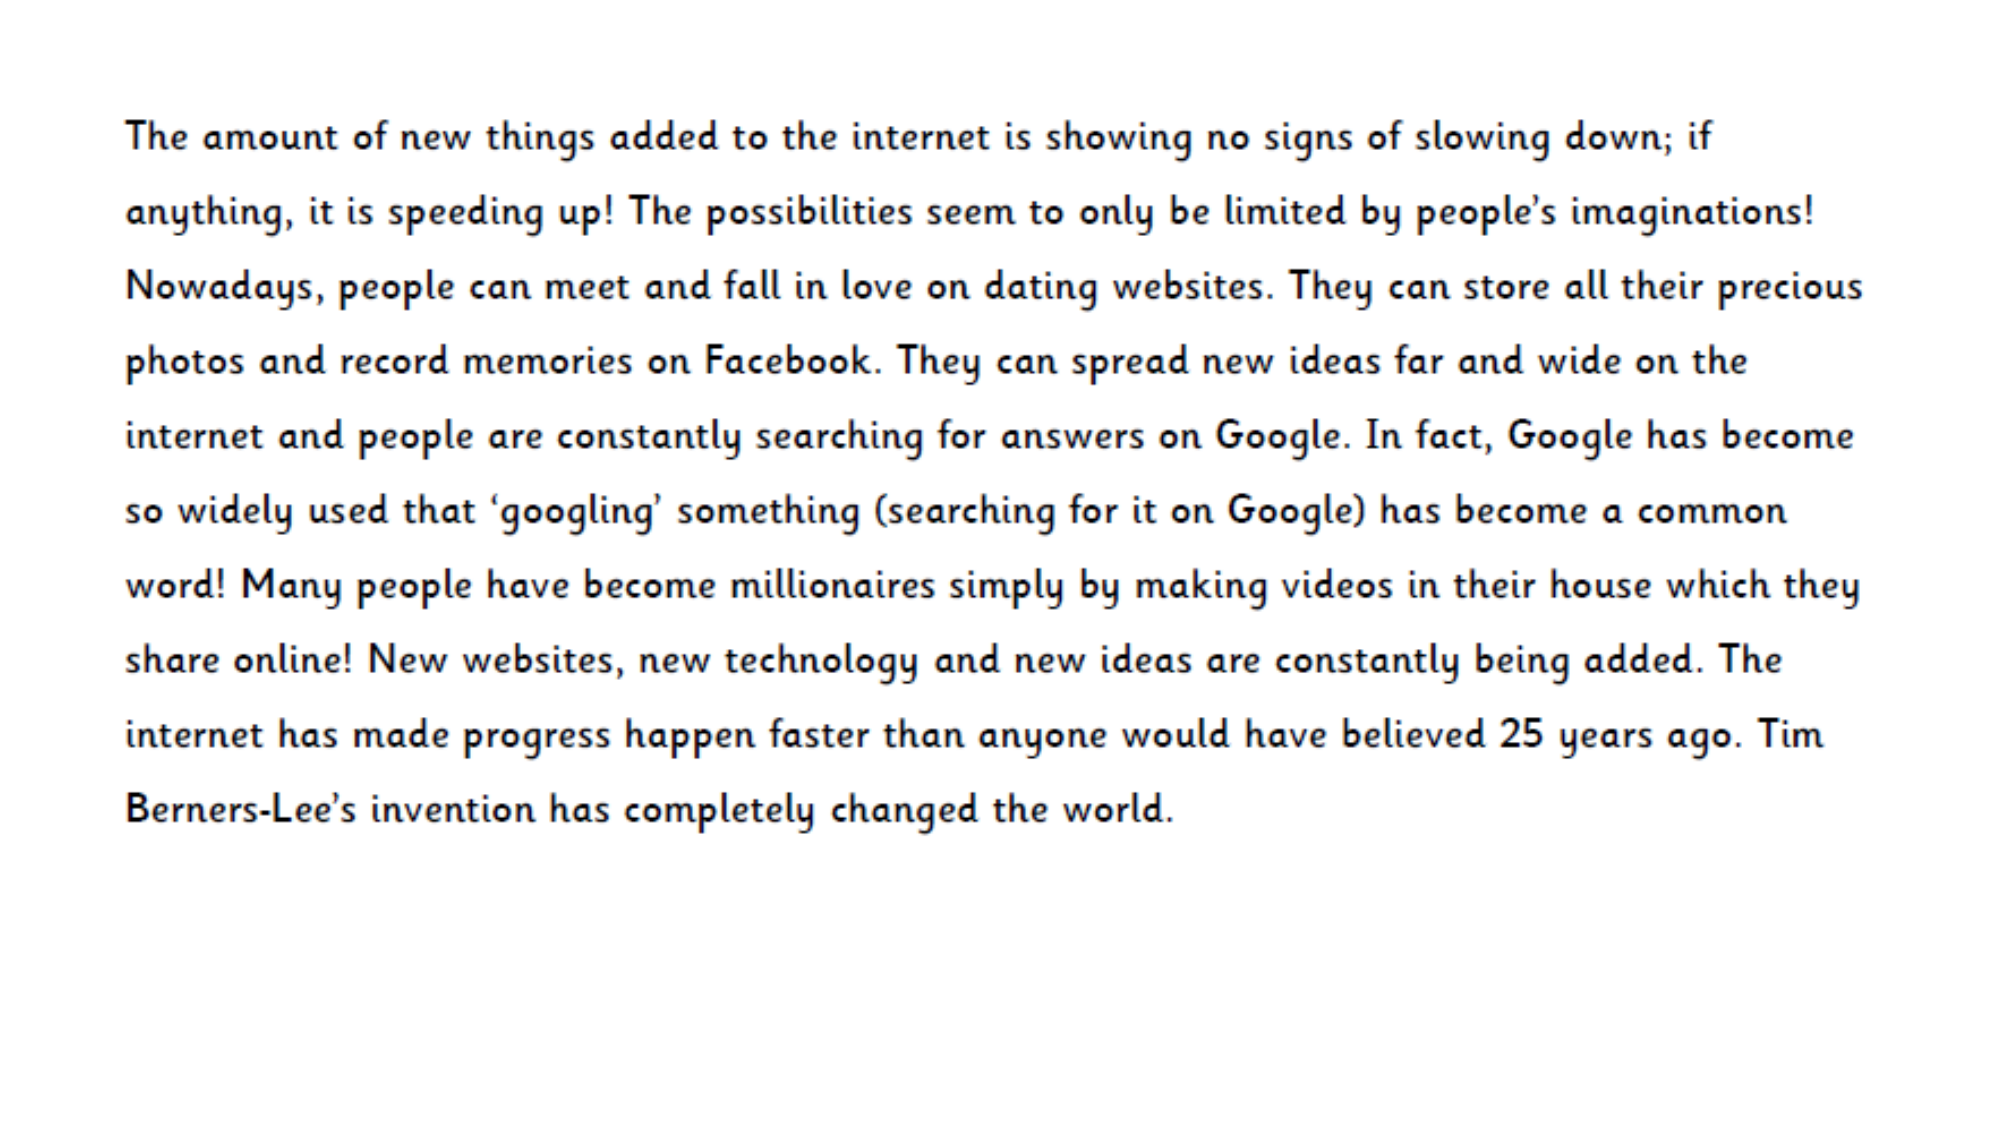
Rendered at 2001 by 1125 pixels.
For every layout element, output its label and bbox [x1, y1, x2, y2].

picture [113, 91, 1887, 861]
